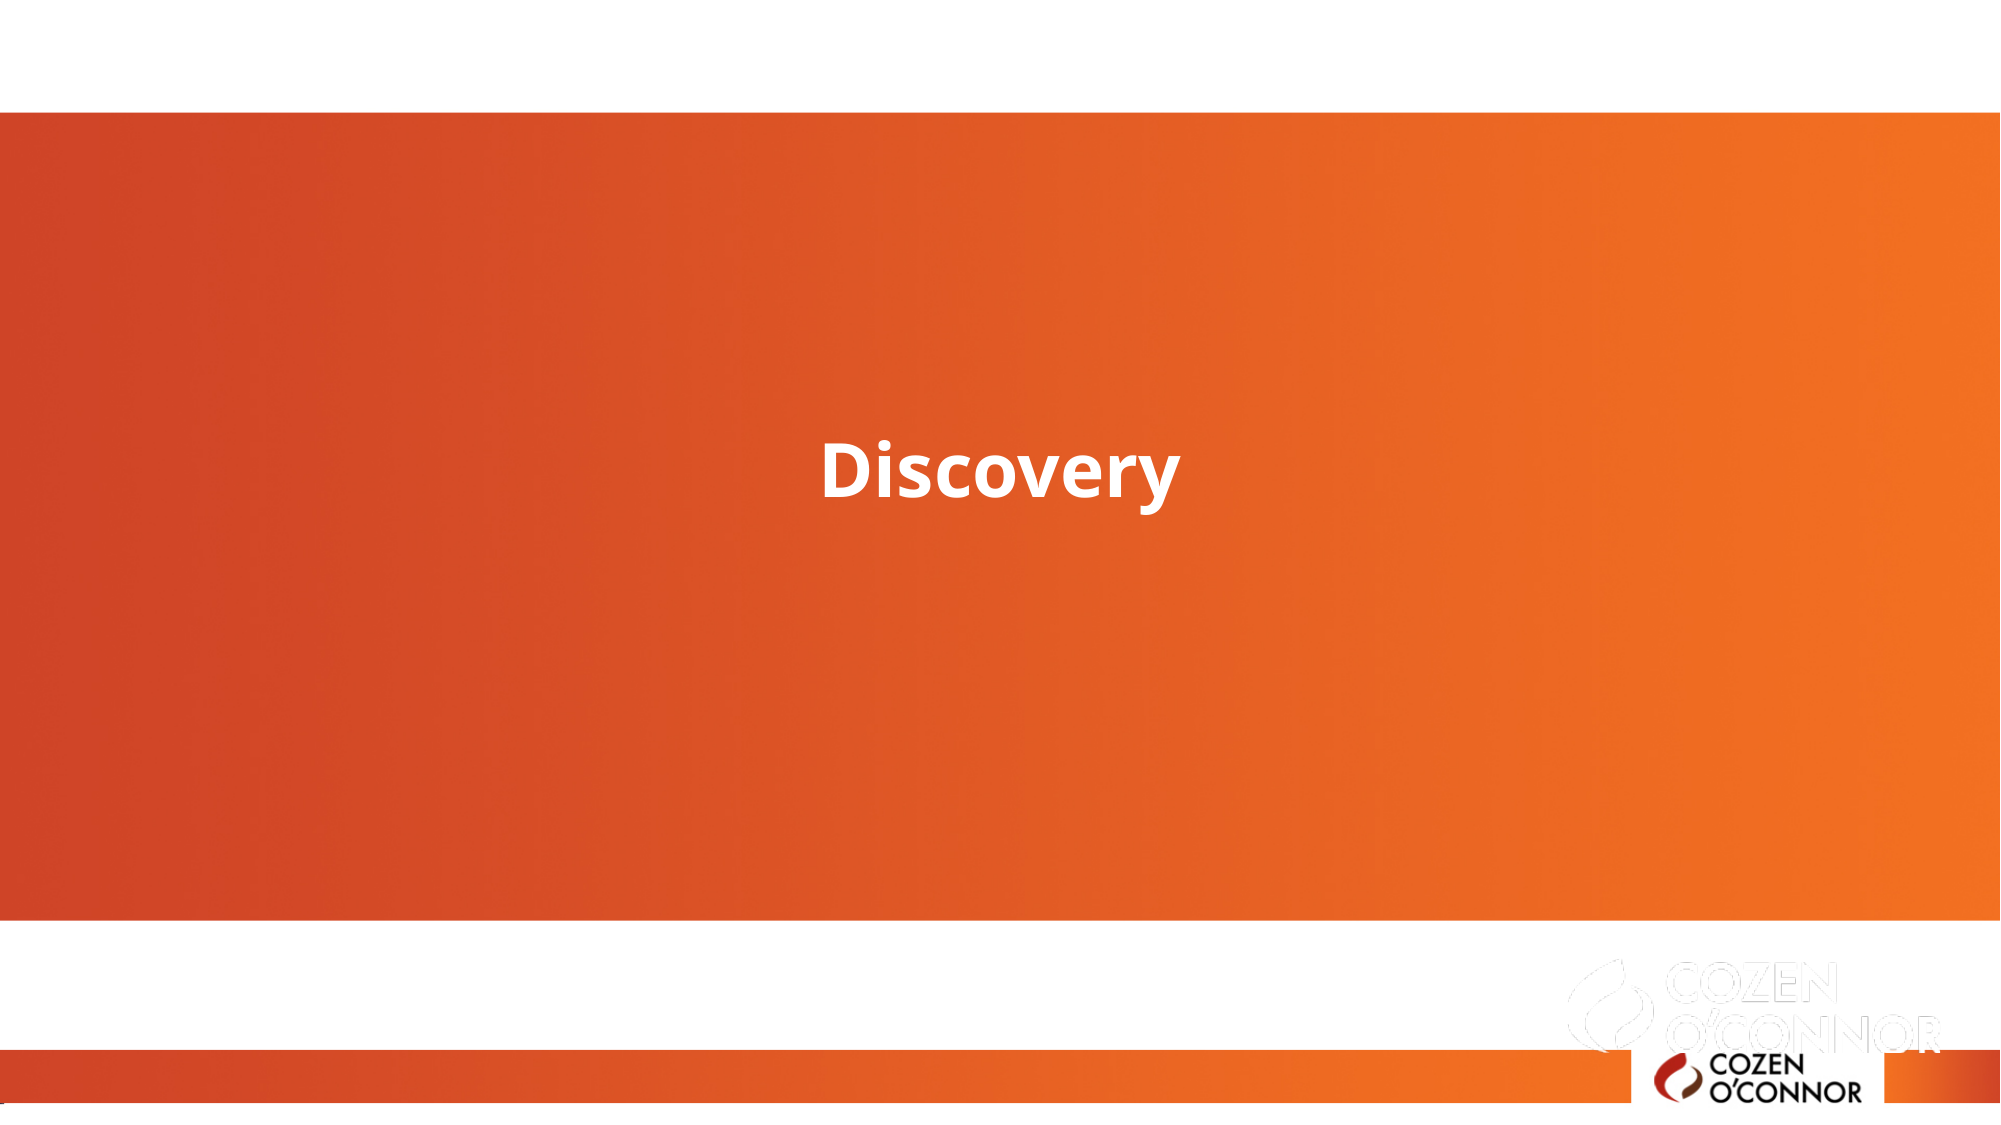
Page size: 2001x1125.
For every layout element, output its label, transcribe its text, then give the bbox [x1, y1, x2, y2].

title Discovery [0, 294, 2000, 521]
picture [0, 521, 2000, 1125]
picture [0, 0, 2000, 294]
